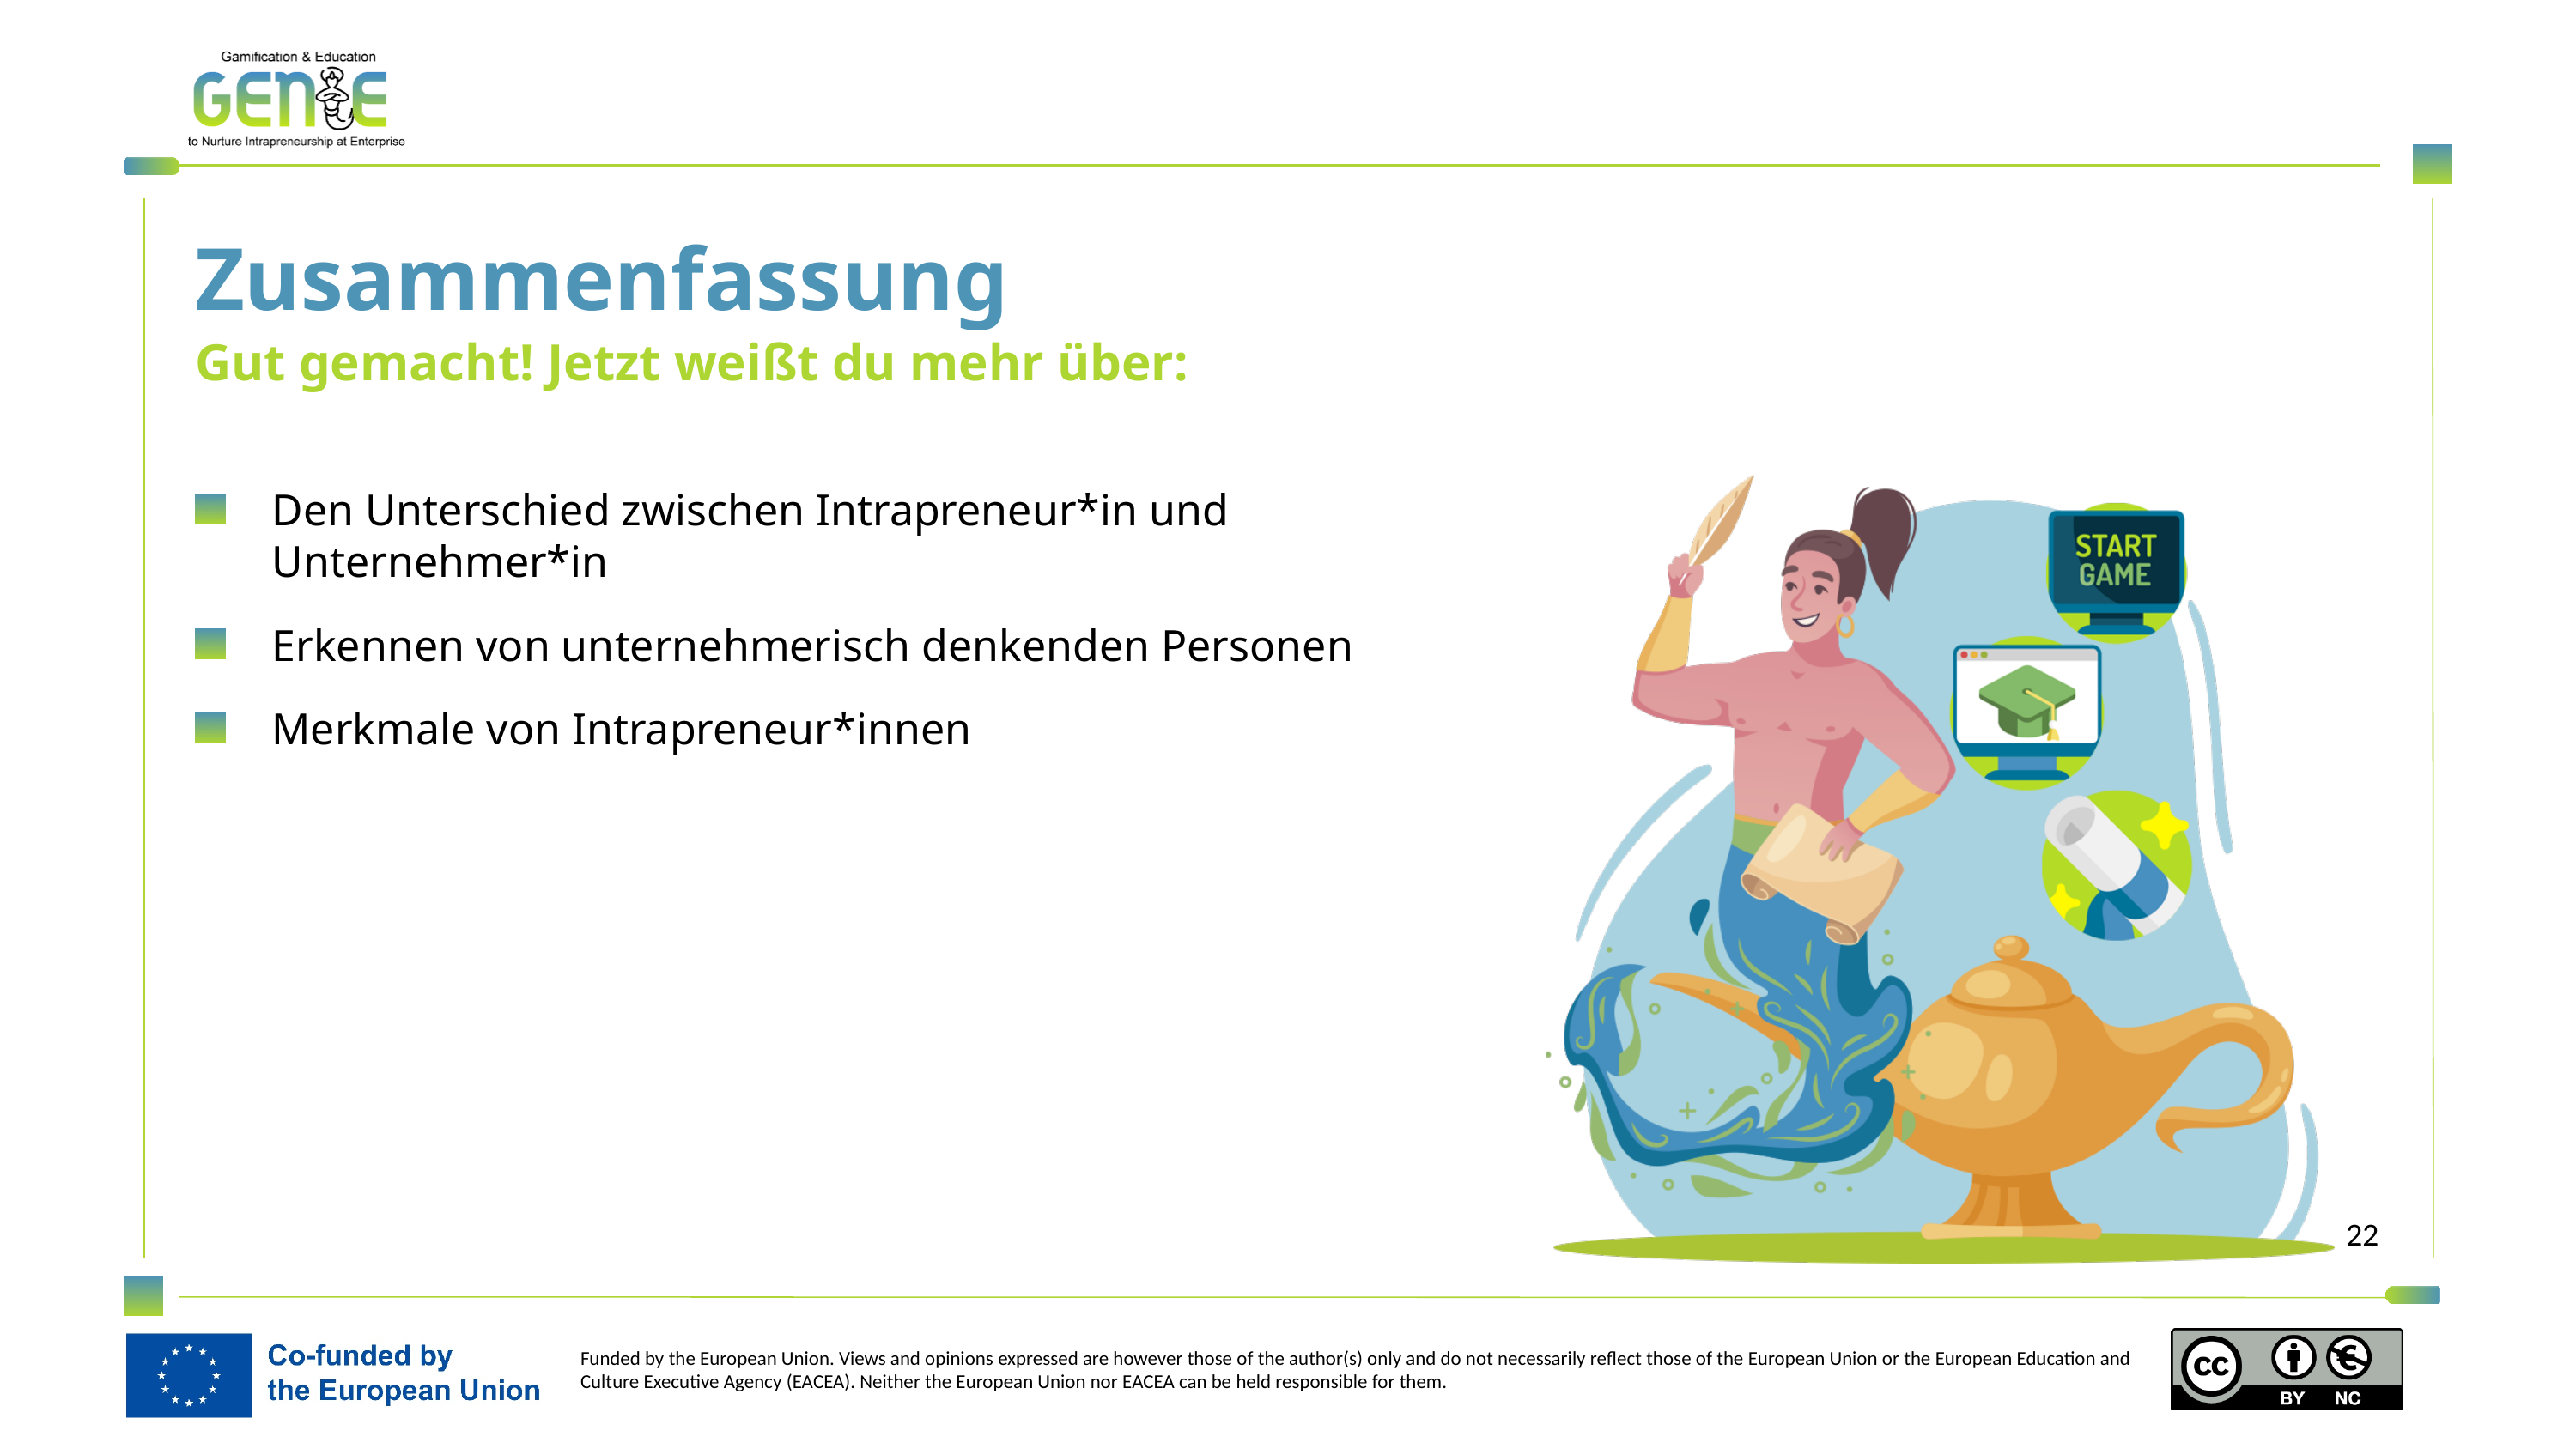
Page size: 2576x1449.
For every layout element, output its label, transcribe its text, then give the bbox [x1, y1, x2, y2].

picture [2385, 1286, 2440, 1304]
text_box Den Unterschied zwischen Intrapreneur*in und Unternehmer*in Erkennen von unternehmerisch denkenden Personen Merkmale von Intrapreneur*innen [182, 476, 1501, 542]
picture [195, 494, 226, 524]
text_box Zusammenfassung [182, 217, 1202, 324]
picture [2171, 1328, 2403, 1410]
picture [124, 157, 179, 175]
picture [2413, 144, 2452, 184]
picture [195, 712, 226, 743]
picture [124, 1276, 163, 1316]
picture [182, 45, 408, 151]
picture [1545, 474, 2336, 1264]
picture [111, 1328, 562, 1423]
picture [195, 628, 226, 659]
text_box Gut gemacht! Jetzt weißt du mehr über: [182, 324, 1263, 398]
